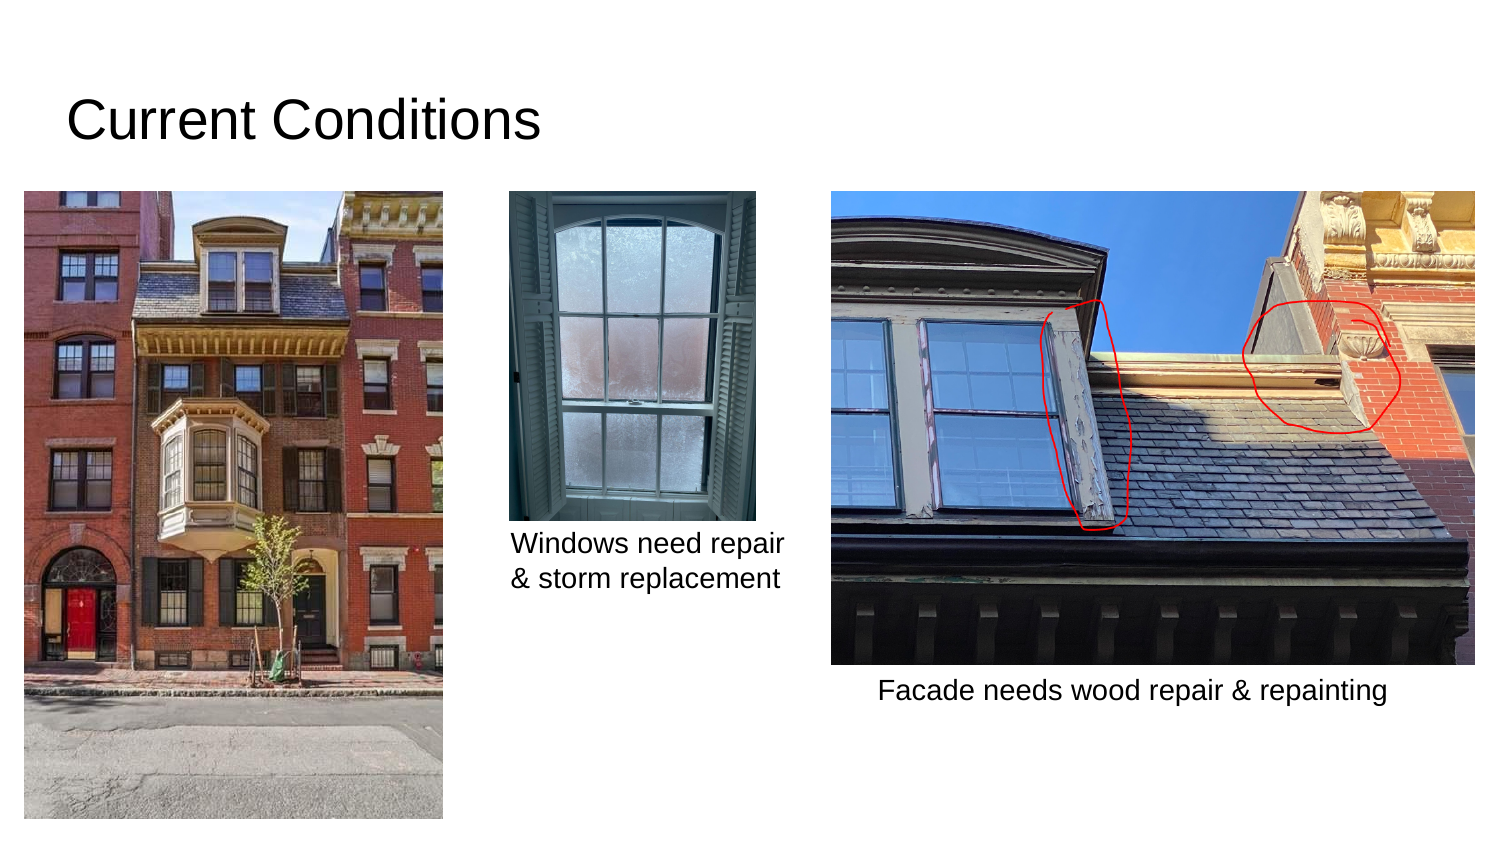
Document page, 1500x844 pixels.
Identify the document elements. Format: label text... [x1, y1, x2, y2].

title Current Conditions [51, 72, 1449, 167]
text_box Windows need repair & storm replacement [495, 509, 807, 609]
picture [24, 191, 443, 819]
text_box Facade needs wood repair & repainting [862, 674, 1458, 722]
picture [508, 191, 757, 522]
picture [830, 191, 1476, 665]
